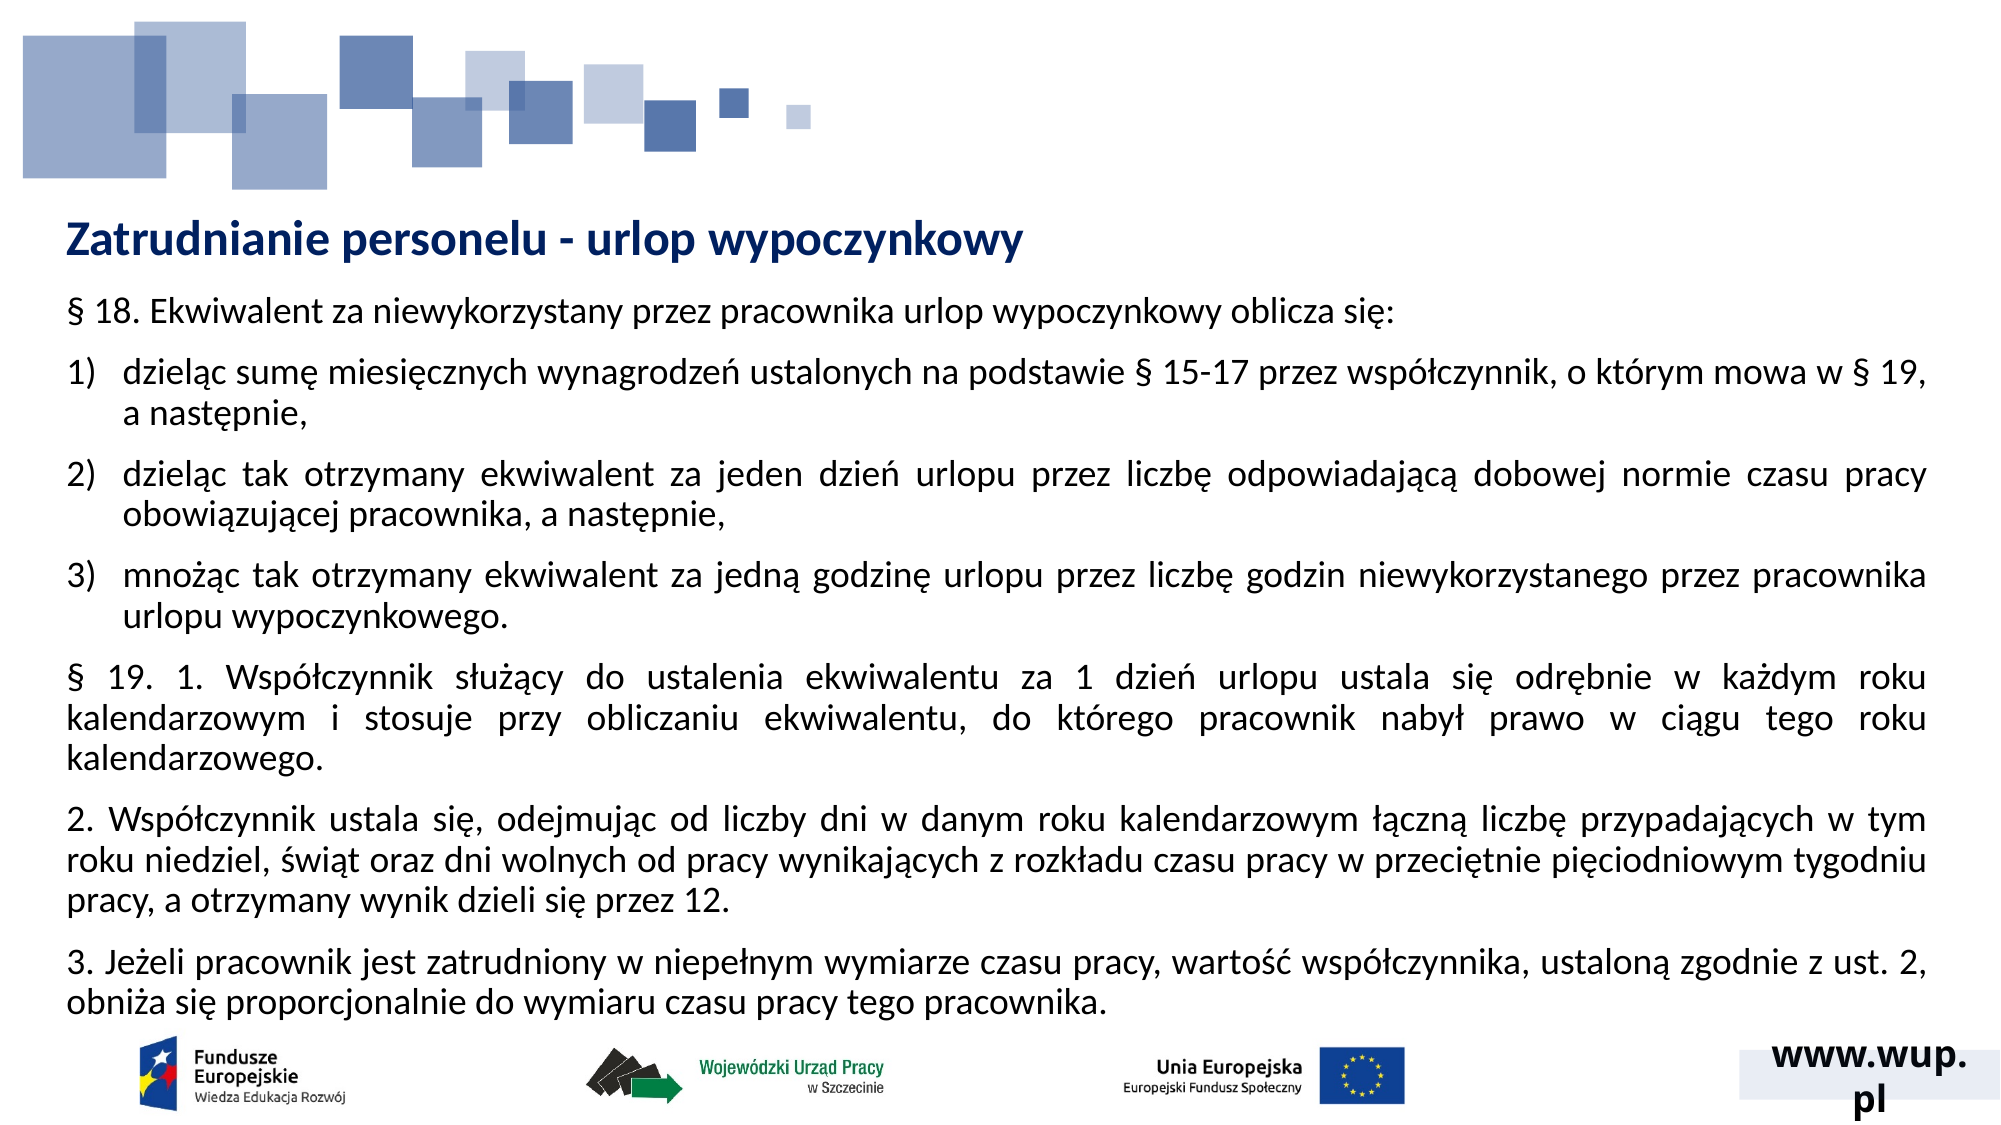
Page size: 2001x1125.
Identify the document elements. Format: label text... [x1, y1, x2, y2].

picture [1104, 1027, 1407, 1123]
title Zatrudnianie personelu - urlop wypoczynkowy [51, 204, 1913, 283]
picture [574, 1036, 894, 1115]
picture [139, 1017, 363, 1118]
list § 18. Ekwiwalent za niewykorzystany przez pracownika urlop wypoczynkowy oblicza się: dzieląc sumę miesięcznych wynagrodzeń ustalonych na podstawie § 15-17 przez współczynnik, o którym mowa w § 19, a następnie, dzieląc tak otrzymany ekwiwalent za jeden dzień urlopu przez liczbę odpowiadającą dobowej normie czasu pracy obowiązującej pracownika, a następnie, mnożąc tak otrzymany ekwiwalent za jedną godzinę urlopu przez liczbę godzin niewykorzystanego przez pracownika urlopu wypoczynkowego. § 19. 1. Współczynnik służący do ustalenia ekwiwalentu za 1 dzień urlopu ustala się odrębnie w każdym roku kalendarzowym i stosuje przy obliczaniu ekwiwalentu, do którego pracownik nabył prawo w ciągu tego roku kalendarzowego. 2. Współczynnik ustala się, odejmując od liczby dni w danym roku kalendarzowym łączną liczbę przypadających w tym roku niedziel, świąt oraz dni wolnych od pracy wynikających z rozkładu czasu pracy w przeciętnie pięciodniowym tygodniu pracy, a otrzymany wynik dzieli się przez 12. 3. Jeżeli pracownik jest zatrudniony w niepełnym wymiarze czasu pracy, wartość współczynnika, ustaloną zgodnie z ust. 2, obniża się proporcjonalnie do wymiaru czasu pracy tego pracownika. [51, 283, 1944, 998]
